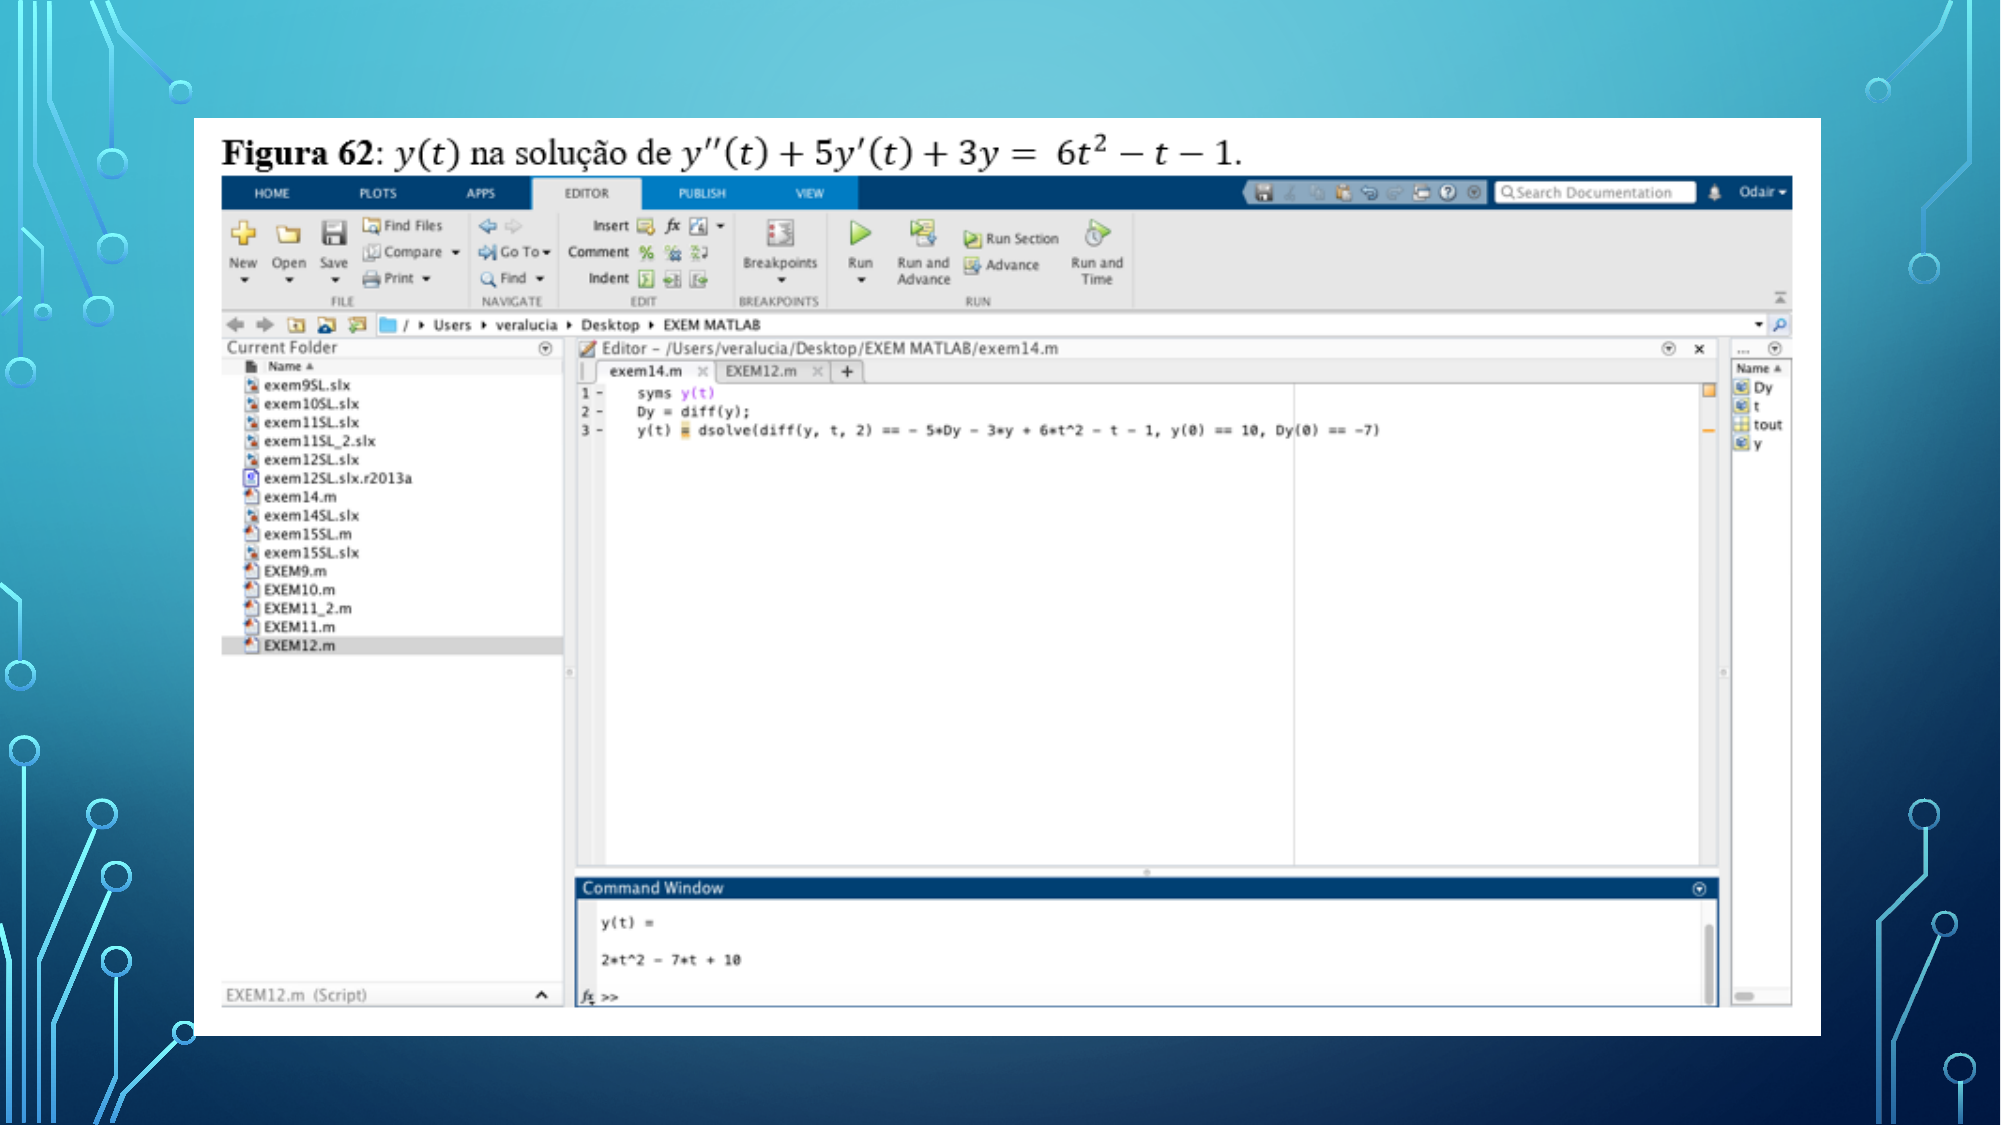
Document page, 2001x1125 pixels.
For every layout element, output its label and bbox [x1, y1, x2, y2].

picture [194, 118, 1821, 1036]
